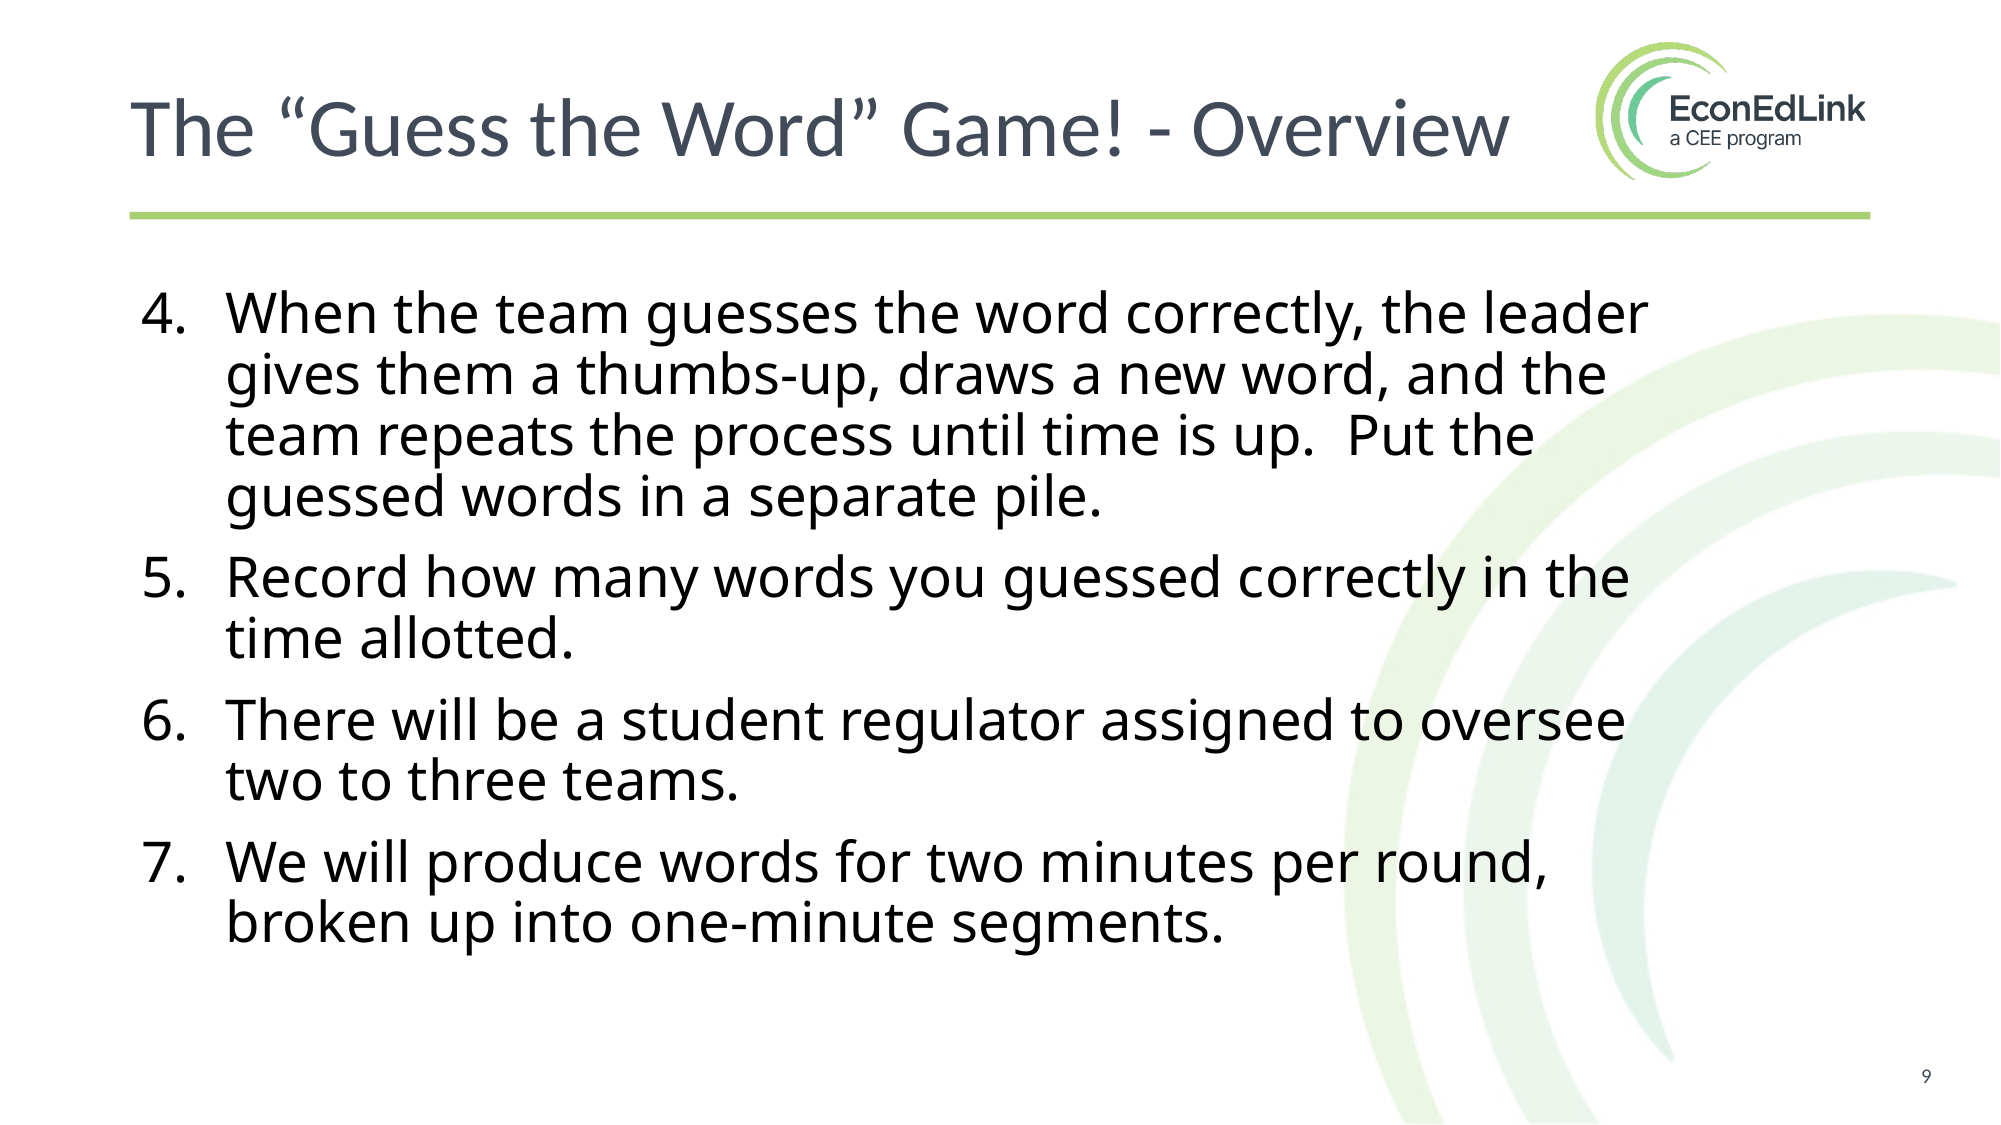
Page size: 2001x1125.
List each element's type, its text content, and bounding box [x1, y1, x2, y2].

slide_number 9 [1411, 1045, 1947, 1106]
text_box When the team guesses the word correctly, the leader gives them a thumbs-up, draws a new word, and the team repeats the process until time is up. Put the guessed words in a separate pile. Record how many words you guessed correctly in the time allotted. There will be a student regulator assigned to oversee two to three teams. We will produce words for two minutes per round, broken up into one-minute segments. [126, 278, 1671, 992]
text_box The “Guess the Word” Game! - Overview [115, 77, 1852, 278]
picture [1281, 288, 2000, 1125]
